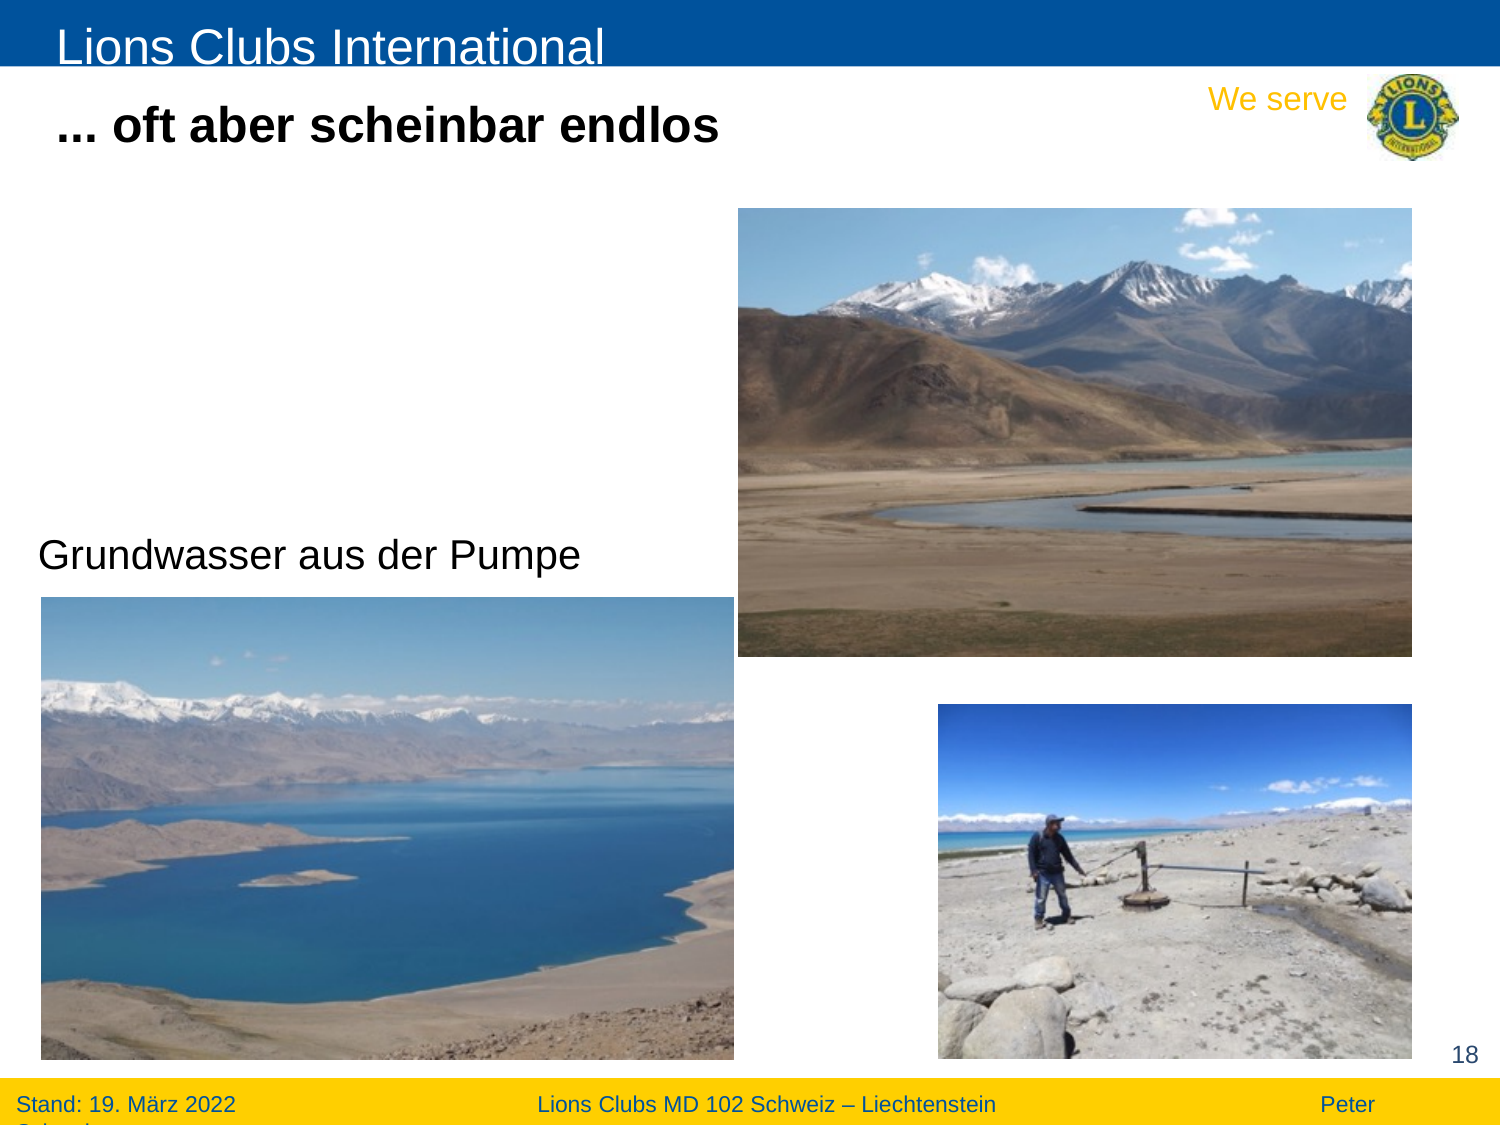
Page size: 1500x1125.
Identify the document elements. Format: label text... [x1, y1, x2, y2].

slide_number 18 [1328, 1035, 1495, 1073]
title ... oft aber scheinbar endlos [41, 92, 1169, 153]
picture [40, 597, 734, 1060]
picture [737, 207, 1412, 658]
picture [938, 703, 1412, 1059]
text_box Grundwasser aus der Pumpe [5, 520, 597, 586]
picture [1367, 74, 1459, 161]
